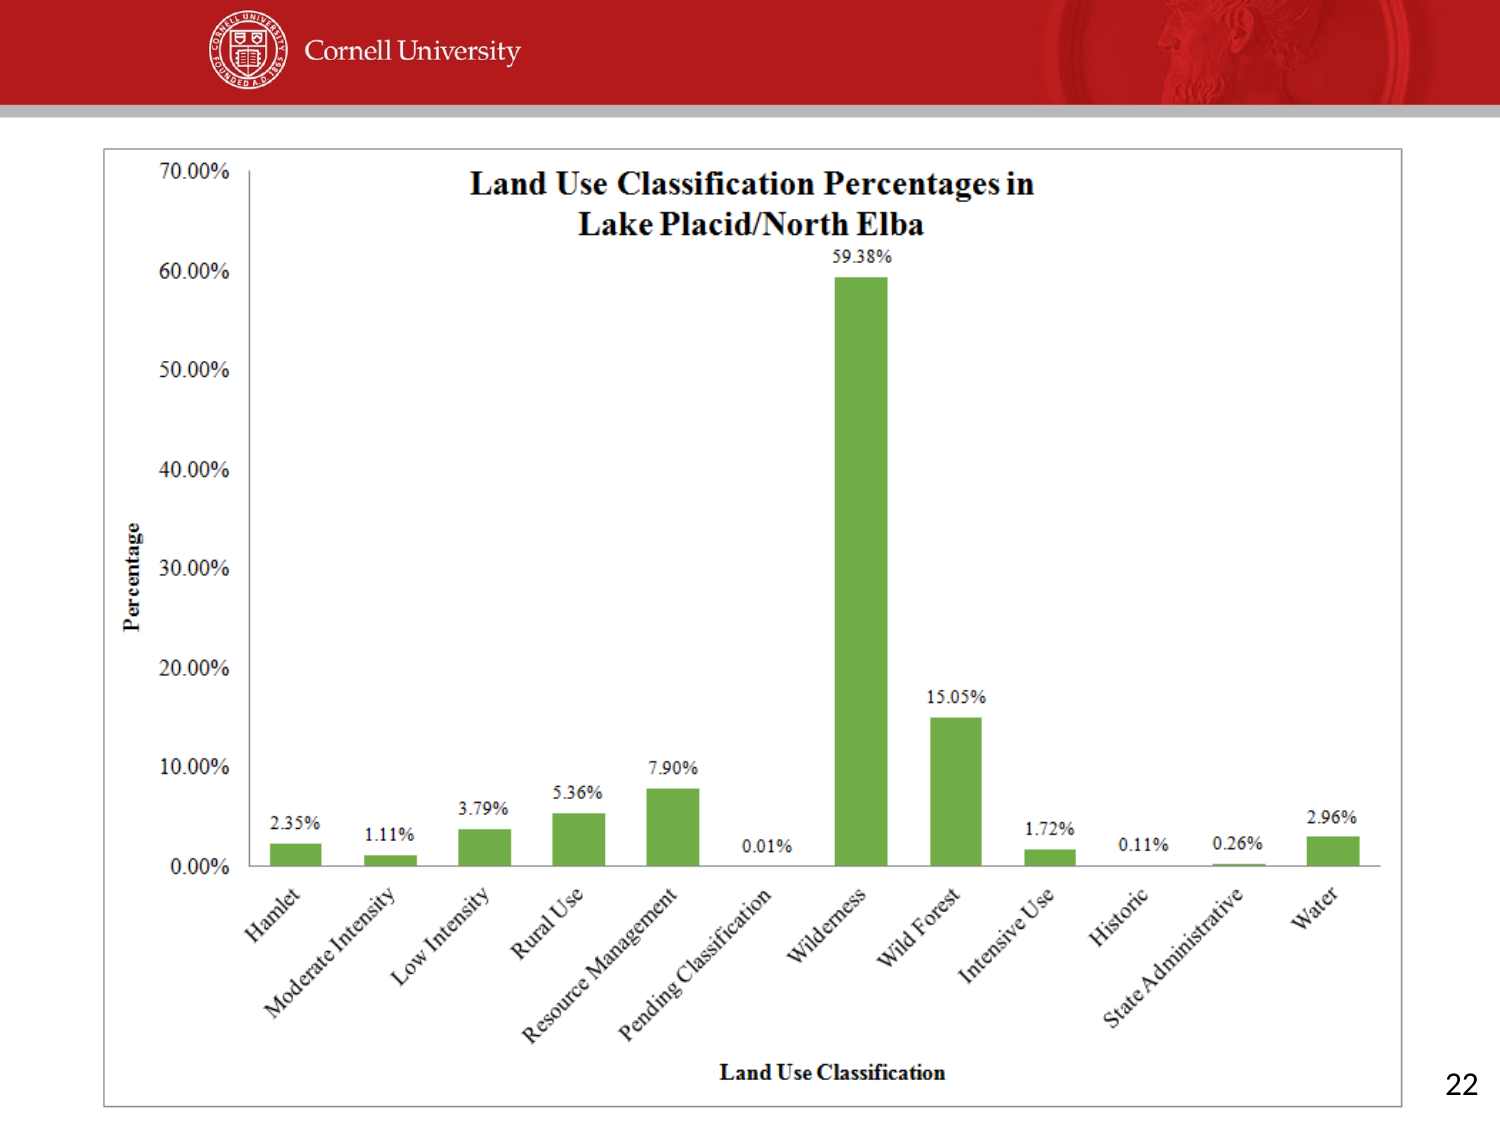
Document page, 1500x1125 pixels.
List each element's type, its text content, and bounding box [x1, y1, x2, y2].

picture [0, 0, 1500, 1109]
slide_number 22 [1403, 1038, 1494, 1125]
